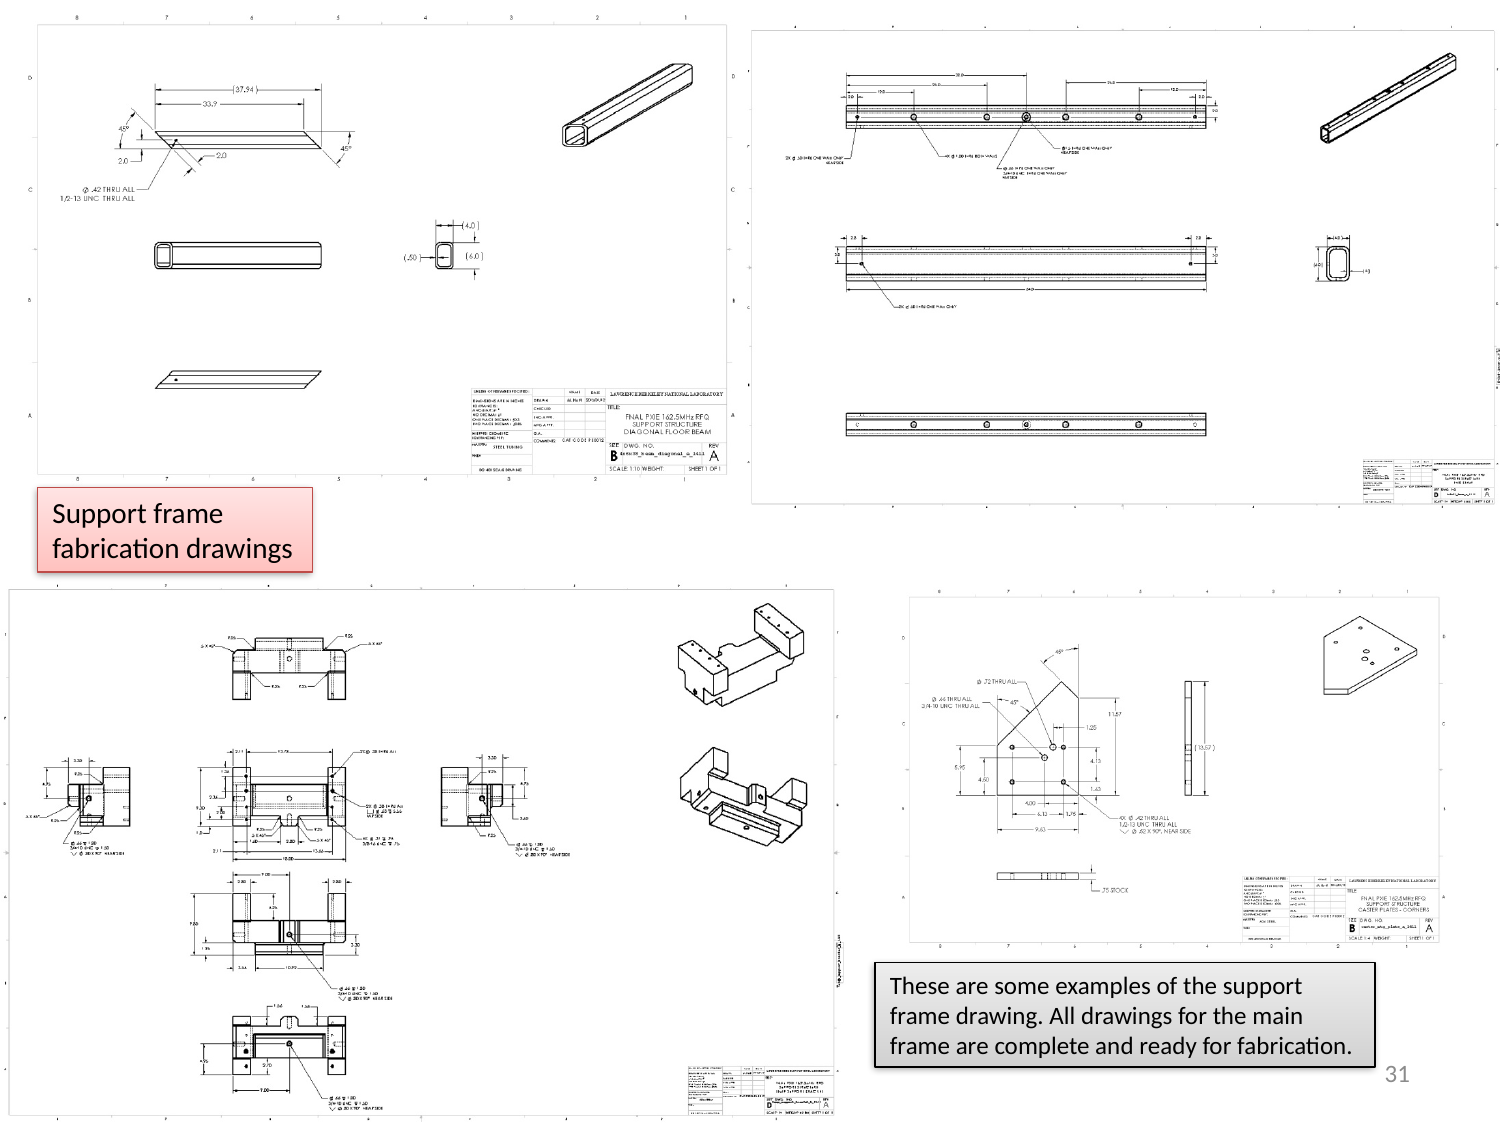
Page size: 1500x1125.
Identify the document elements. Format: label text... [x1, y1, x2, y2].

text_box Support frame fabrication drawings [37, 496, 313, 573]
picture [899, 587, 1448, 948]
picture [24, 12, 738, 488]
picture [742, 24, 1500, 513]
picture [0, 574, 850, 1125]
text_box These are some examples of the support frame drawing. All drawings for the main frame are complete and ready for fabrication. [874, 962, 1376, 1068]
slide_number 31 [1074, 1042, 1425, 1103]
